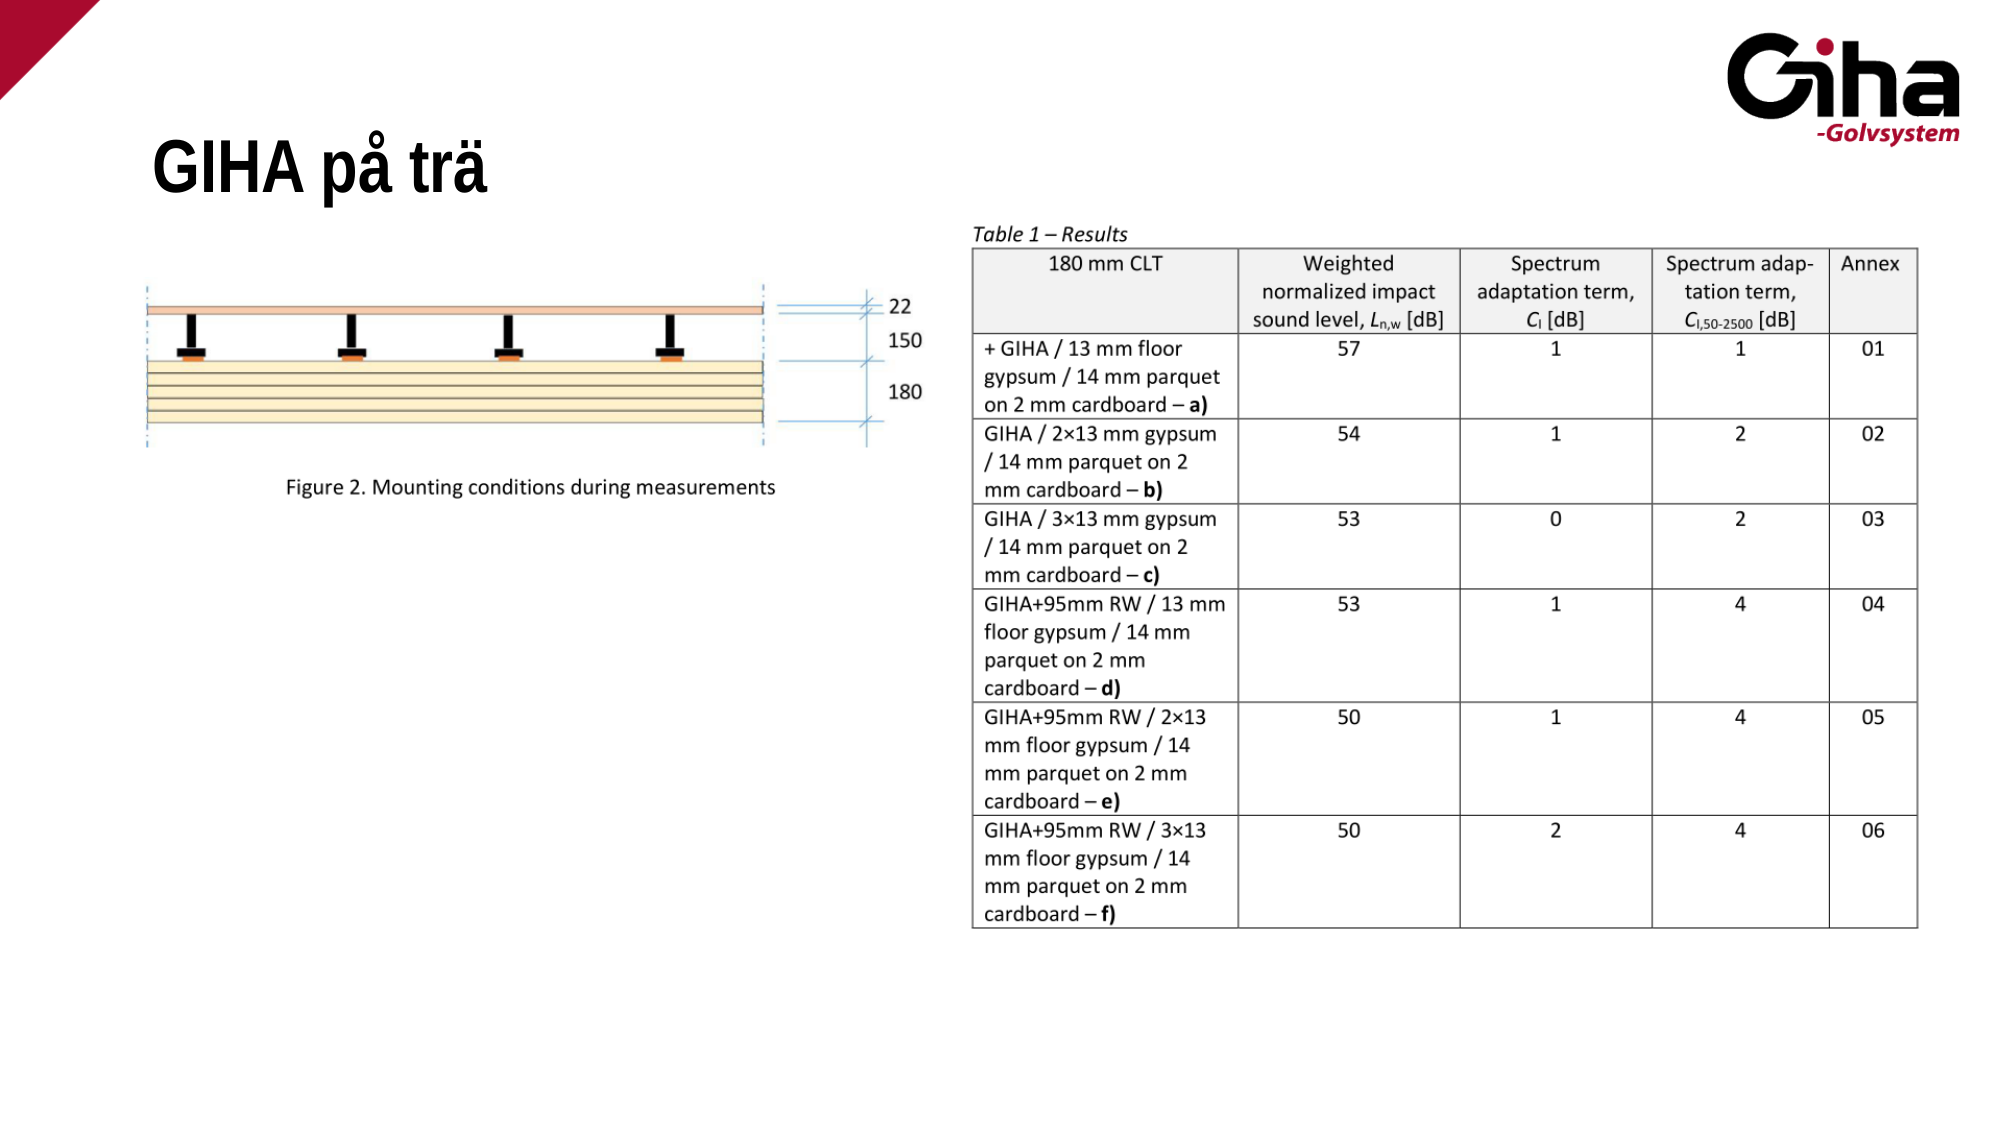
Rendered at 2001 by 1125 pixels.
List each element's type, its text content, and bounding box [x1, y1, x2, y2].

title GIHA på trä [137, 59, 1413, 278]
picture [0, 0, 2001, 1025]
